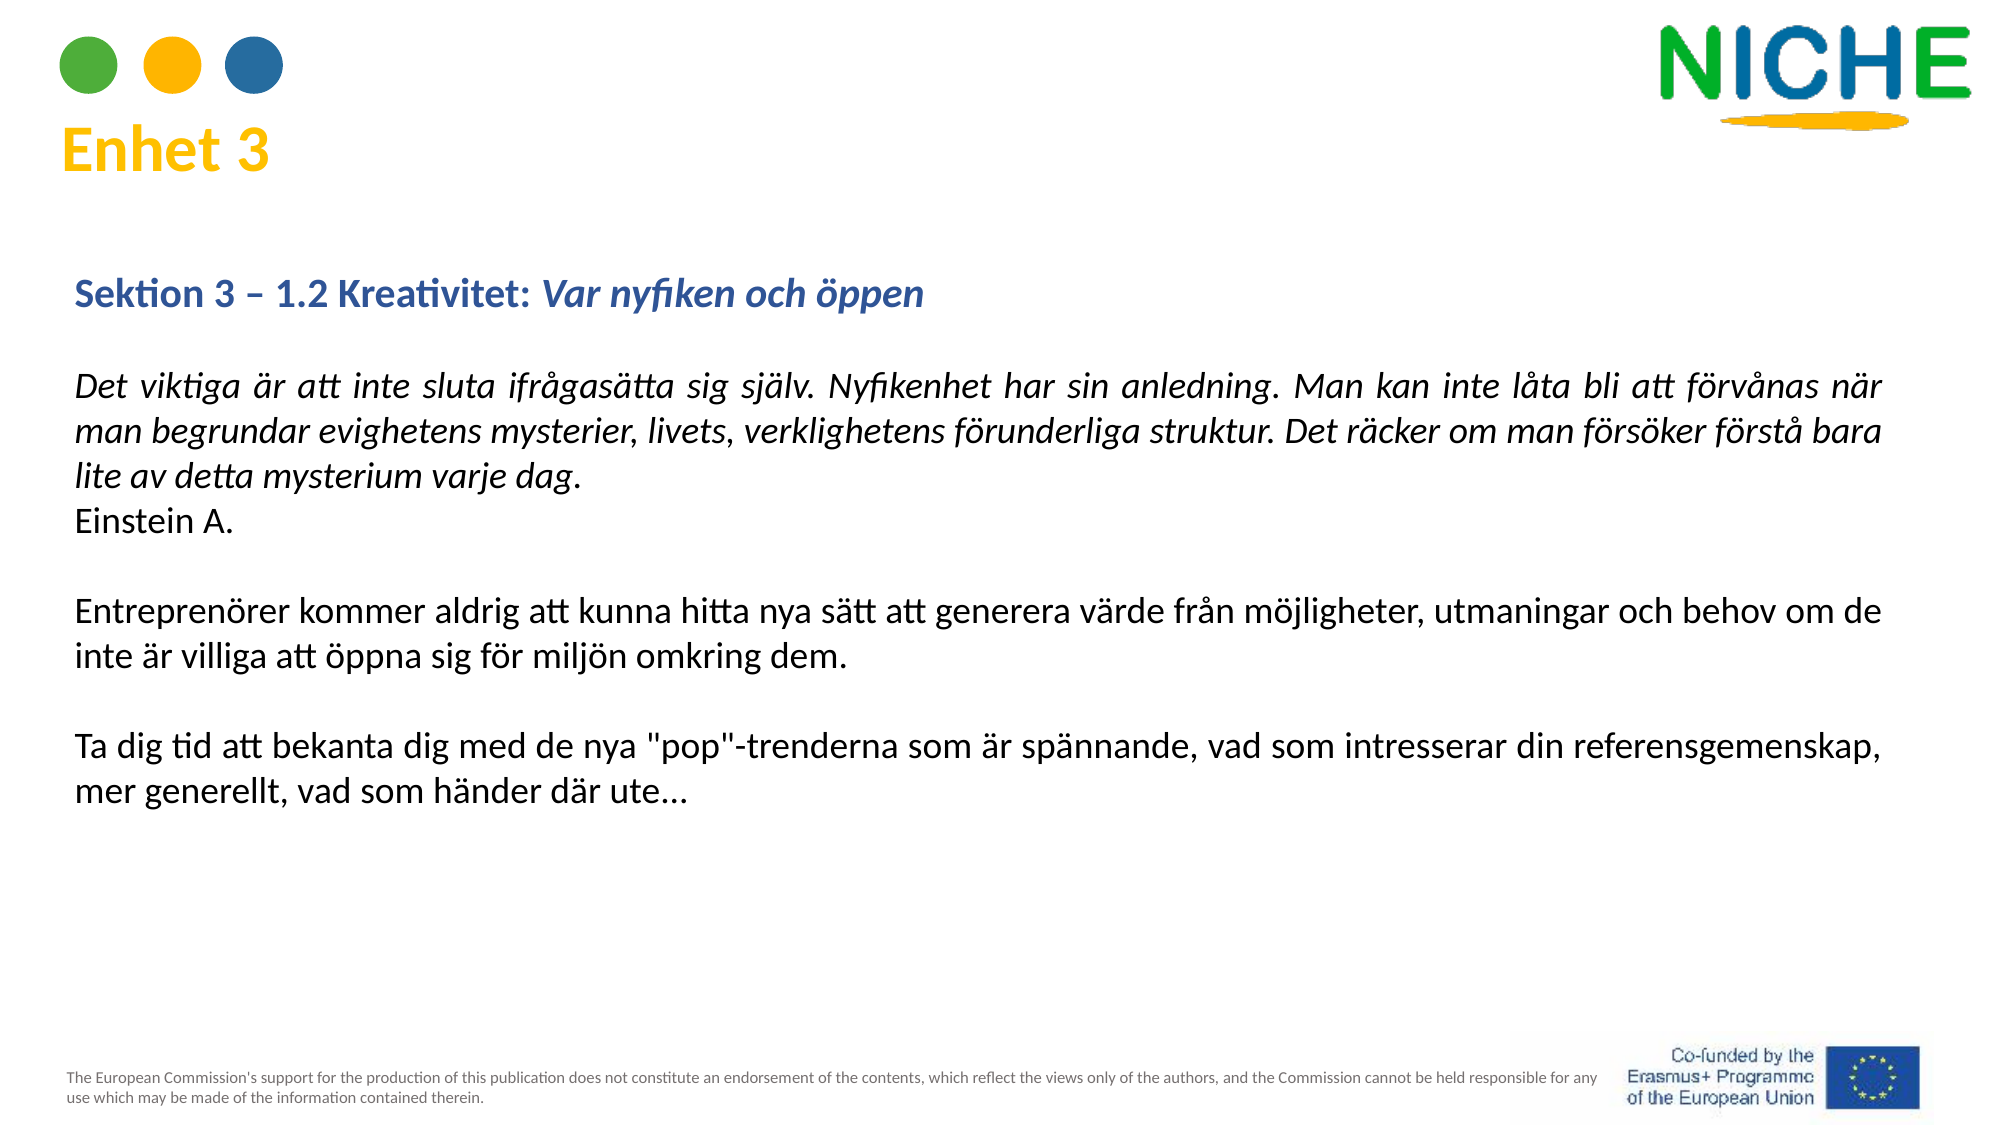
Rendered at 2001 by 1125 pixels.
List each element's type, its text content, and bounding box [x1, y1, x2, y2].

text_box Enhet 3 [46, 96, 299, 192]
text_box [59, 36, 284, 94]
picture [1509, 1031, 1934, 1125]
text_box Sektion 3 – 1.2 Kreativitet: Var nyfiken och öppen Det viktiga är att inte sluta ifrågasätta sig själv. Nyfikenhet har sin anledning. Man kan inte låta bli att förvånas när man begrundar evighetens mysterier, livets, verklighetens förunderliga struktur. Det räcker om man försöker förstå bara lite av detta mysterium varje dag. Einstein A. Entreprenörer kommer aldrig att kunna hitta nya sätt att generera värde från möjligheter, utmaningar och behov om de inte är villiga att öppna sig för miljön omkring dem. Ta dig tid att bekanta dig med de nya "pop"-trenderna som är spännande, vad som intresserar din referensgemenskap, mer generellt, vad som händer där ute... [59, 258, 1900, 819]
picture [1633, 0, 1998, 146]
text_box The European Commission's support for the production of this publication does not constitute an endorsement of the contents, which reflect the views only of the authors, and the Commission cannot be held responsible for any use which may be made of the information contained therein. [51, 1059, 1504, 1115]
